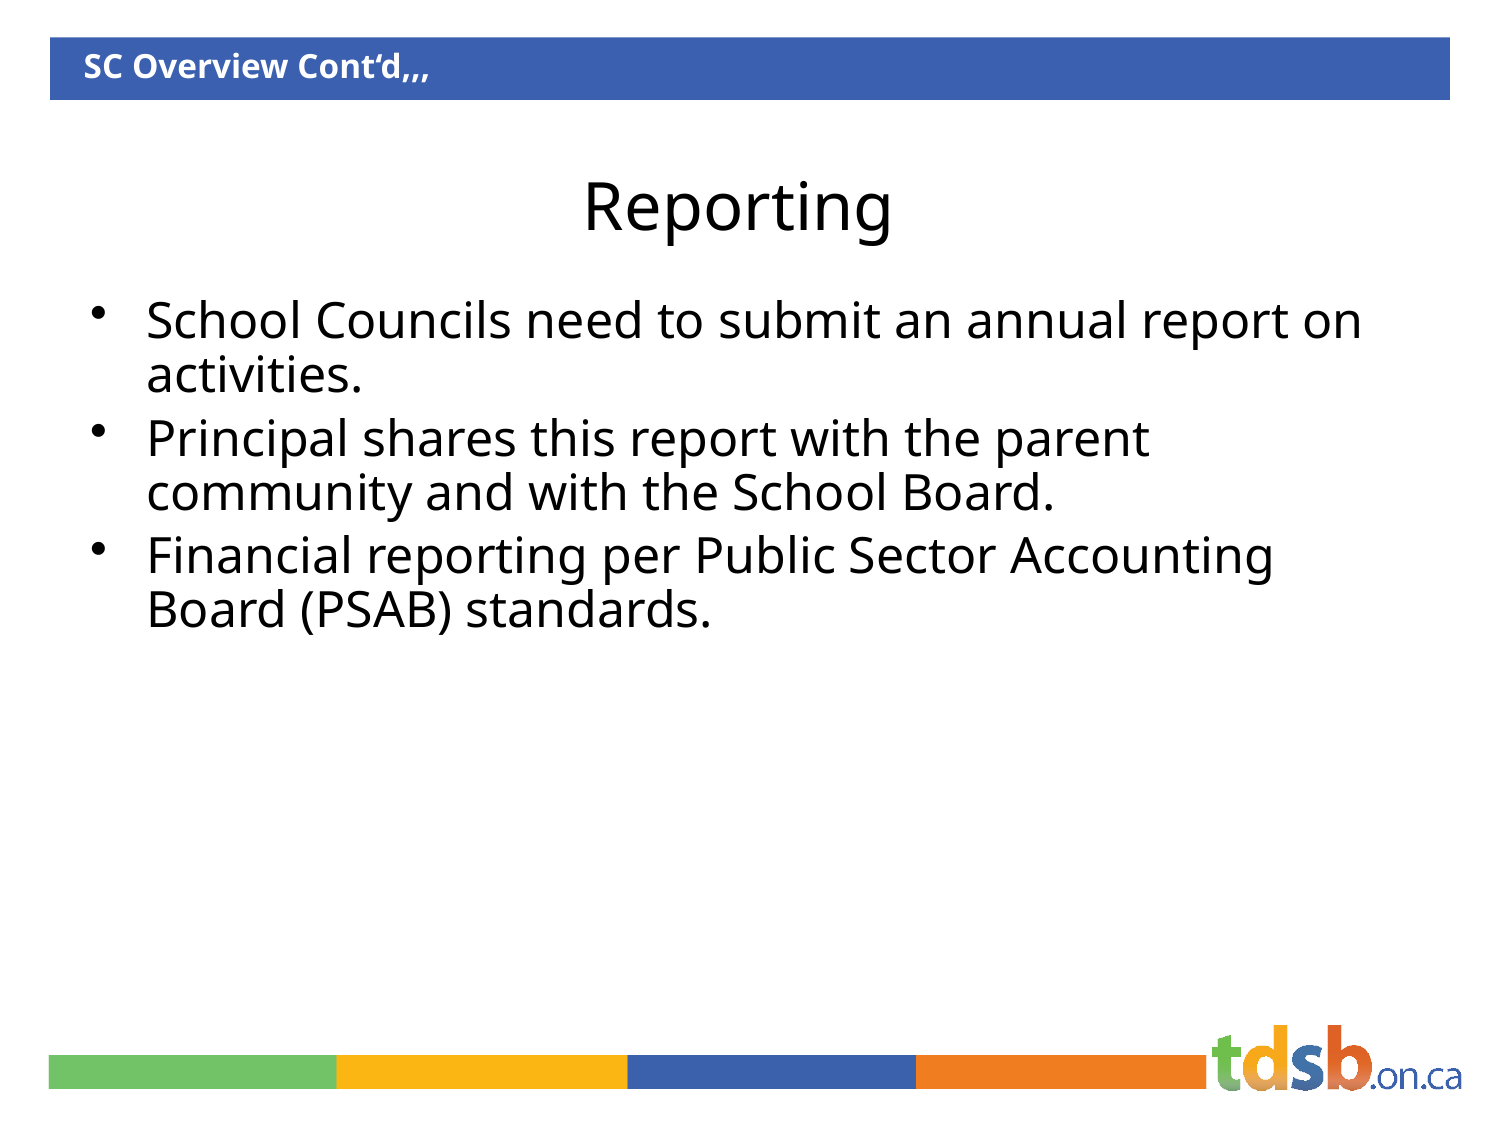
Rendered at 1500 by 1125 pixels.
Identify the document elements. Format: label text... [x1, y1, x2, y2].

picture [17, 999, 1500, 1125]
title Reporting [69, 137, 1425, 271]
list School Councils need to submit an annual report on activities. Principal shares this report with the parent community and with the School Board. Financial reporting per Public Sector Accounting Board (PSAB) standards. [75, 287, 1425, 988]
list SC Overview Cont‘d,,, [50, 37, 1375, 88]
